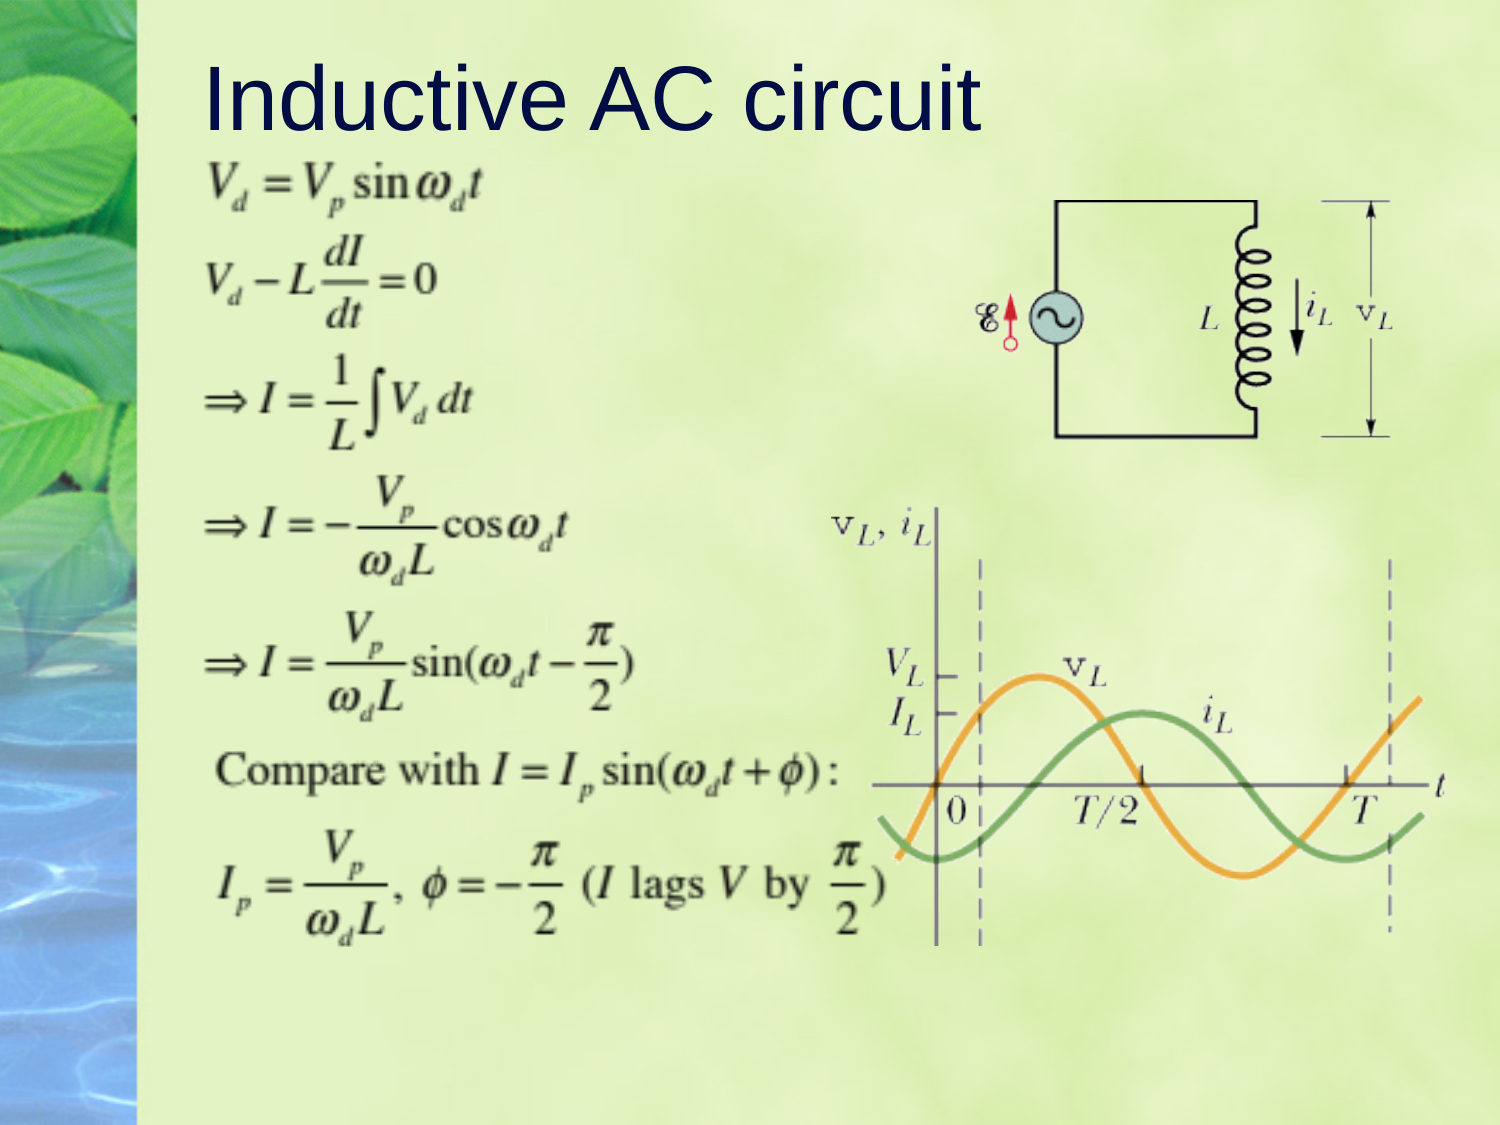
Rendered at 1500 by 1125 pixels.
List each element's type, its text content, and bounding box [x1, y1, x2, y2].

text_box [211, 740, 891, 951]
picture [0, 0, 1500, 1125]
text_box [199, 224, 641, 726]
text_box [202, 150, 488, 224]
title Inductive AC circuit [187, 24, 1451, 163]
